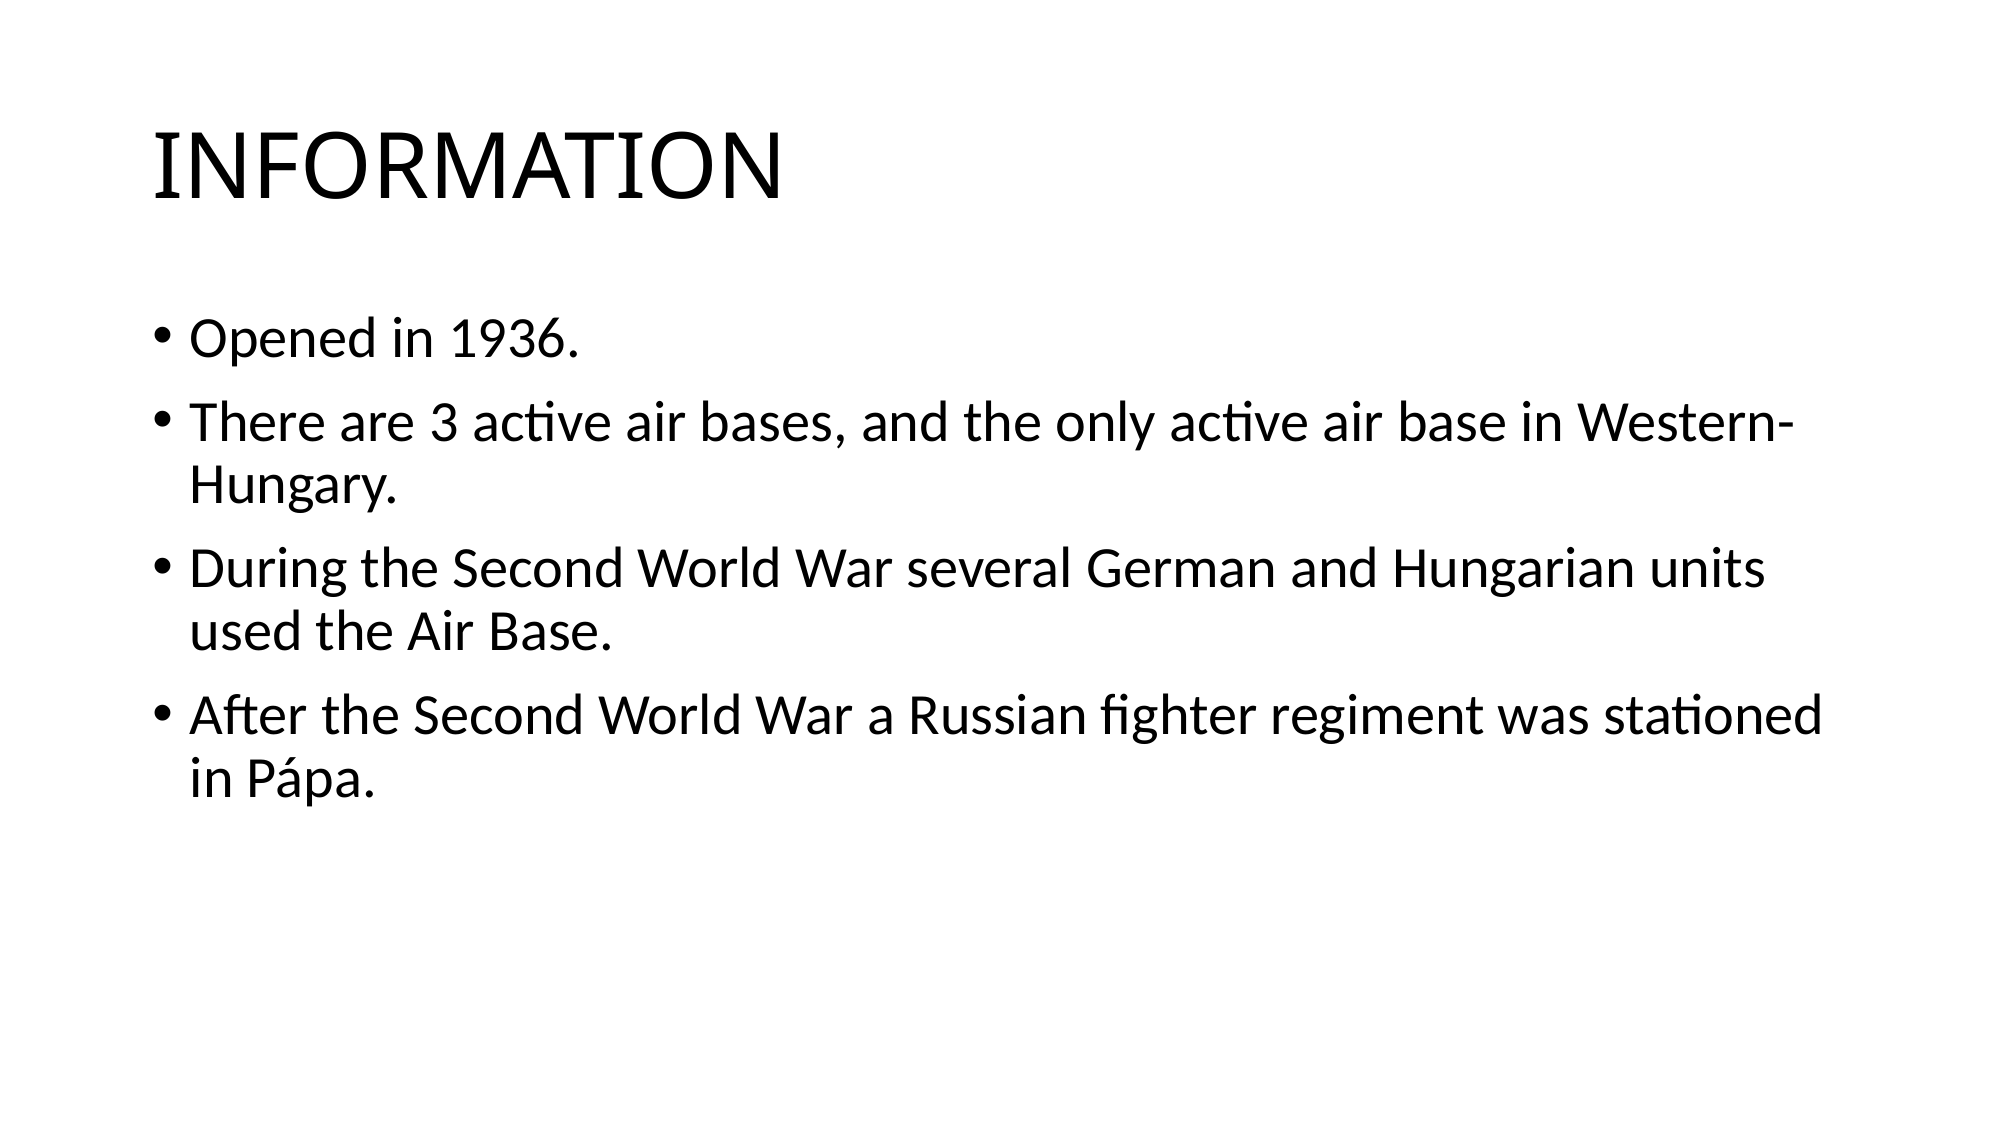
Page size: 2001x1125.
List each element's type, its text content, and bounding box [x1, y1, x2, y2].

list Opened in 1936. There are 3 active air bases, and the only active air base in Western-Hungary. During the Second World War several German and Hungarian units used the Air Base. After the Second World War a Russian fighter regiment was stationed in Pápa. [137, 299, 1863, 1014]
title INFORMATION [137, 59, 1863, 278]
